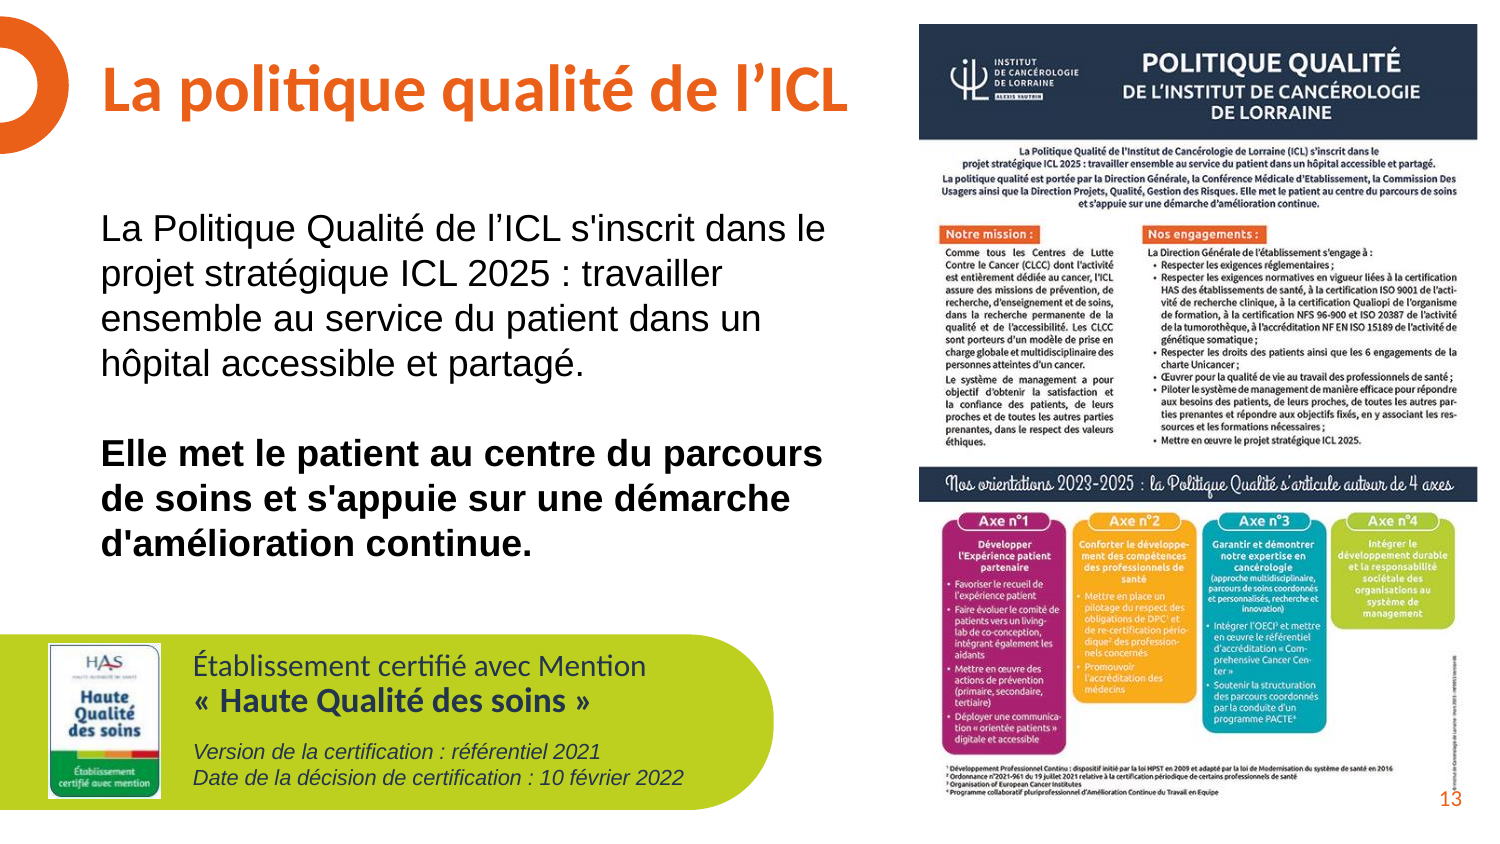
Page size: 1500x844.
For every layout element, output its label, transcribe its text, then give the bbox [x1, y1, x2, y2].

slide_number 13 [1387, 776, 1478, 824]
picture [919, 24, 1478, 816]
picture [48, 643, 161, 799]
